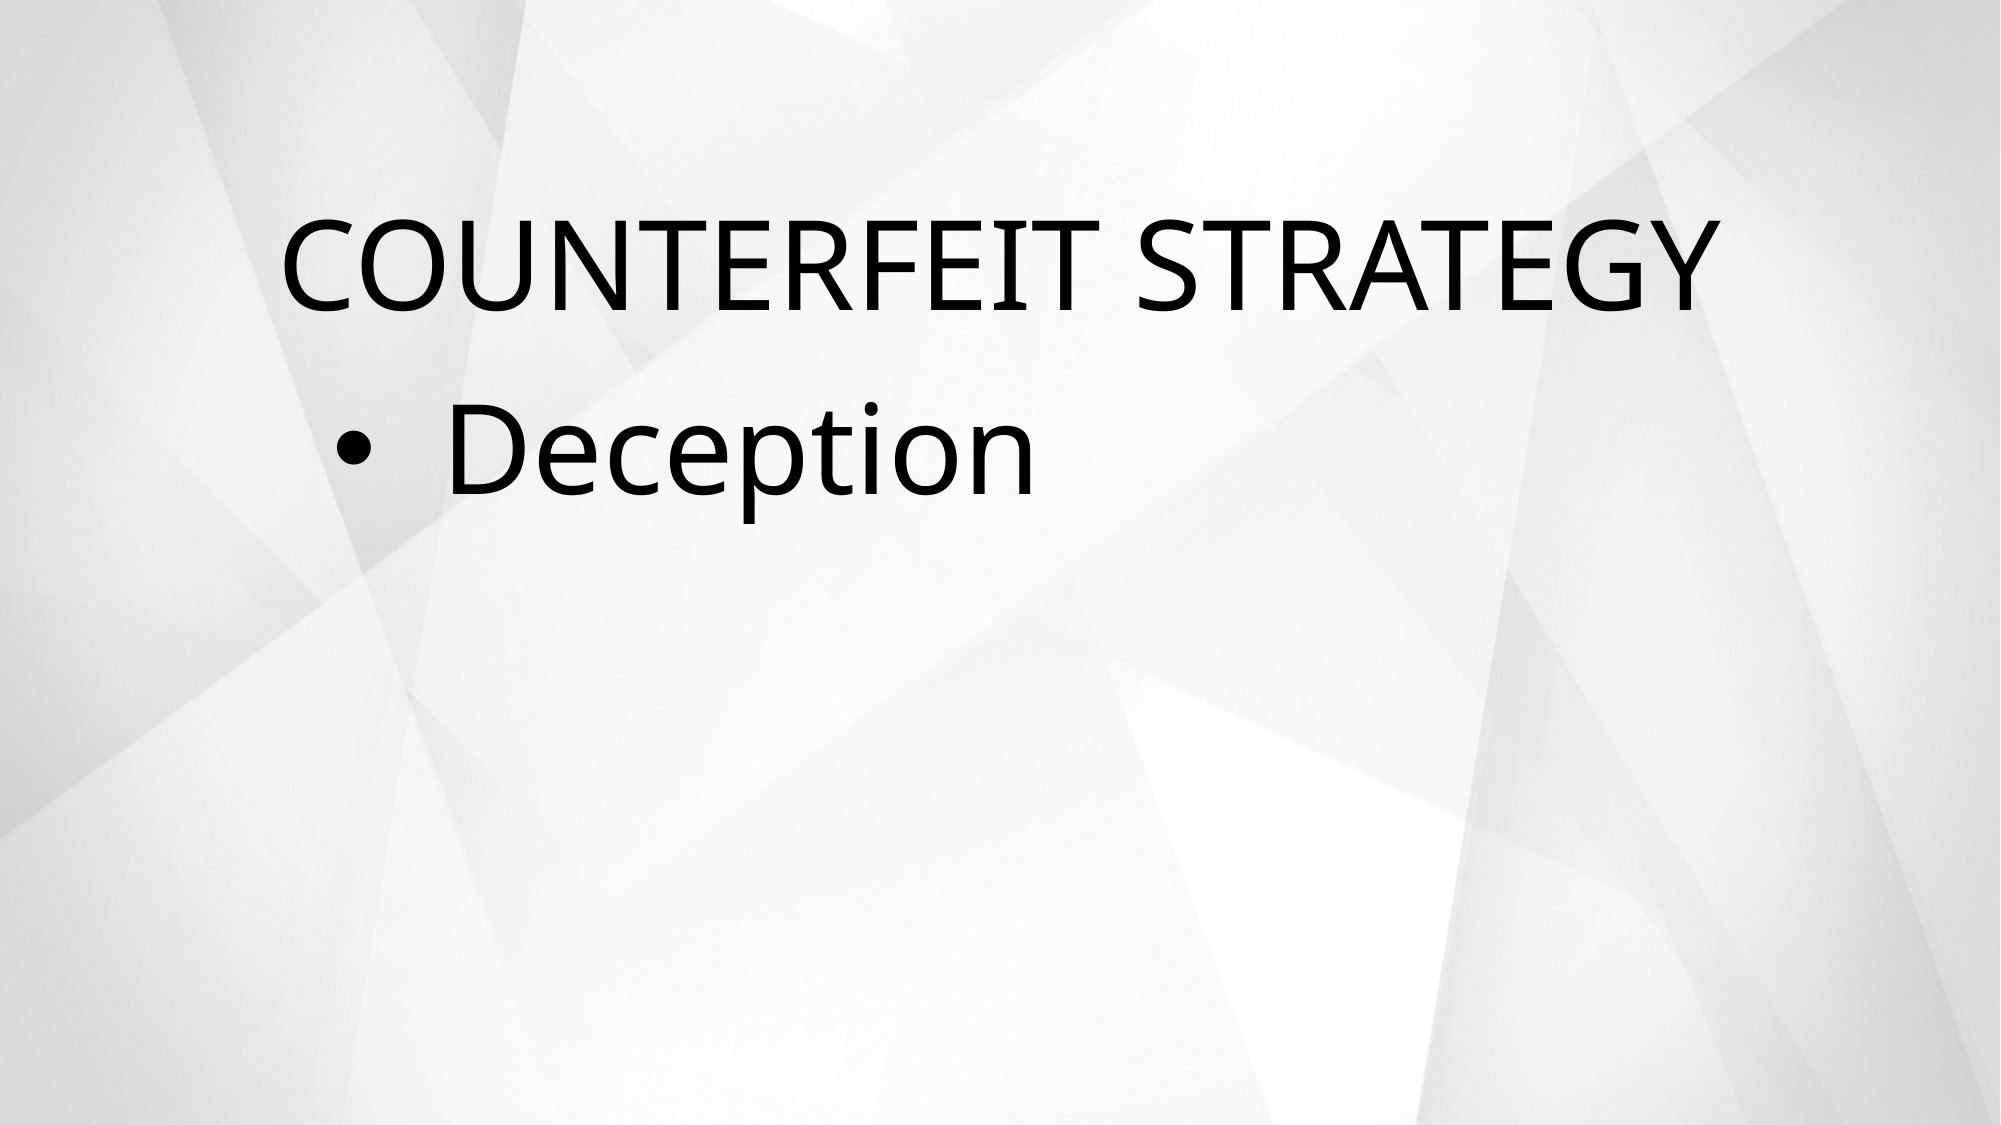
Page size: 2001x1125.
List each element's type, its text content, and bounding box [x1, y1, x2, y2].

picture [0, 0, 2001, 1125]
title COUNTERFEIT STRATEGY [137, 161, 1863, 380]
list Deception [317, 379, 1746, 1093]
